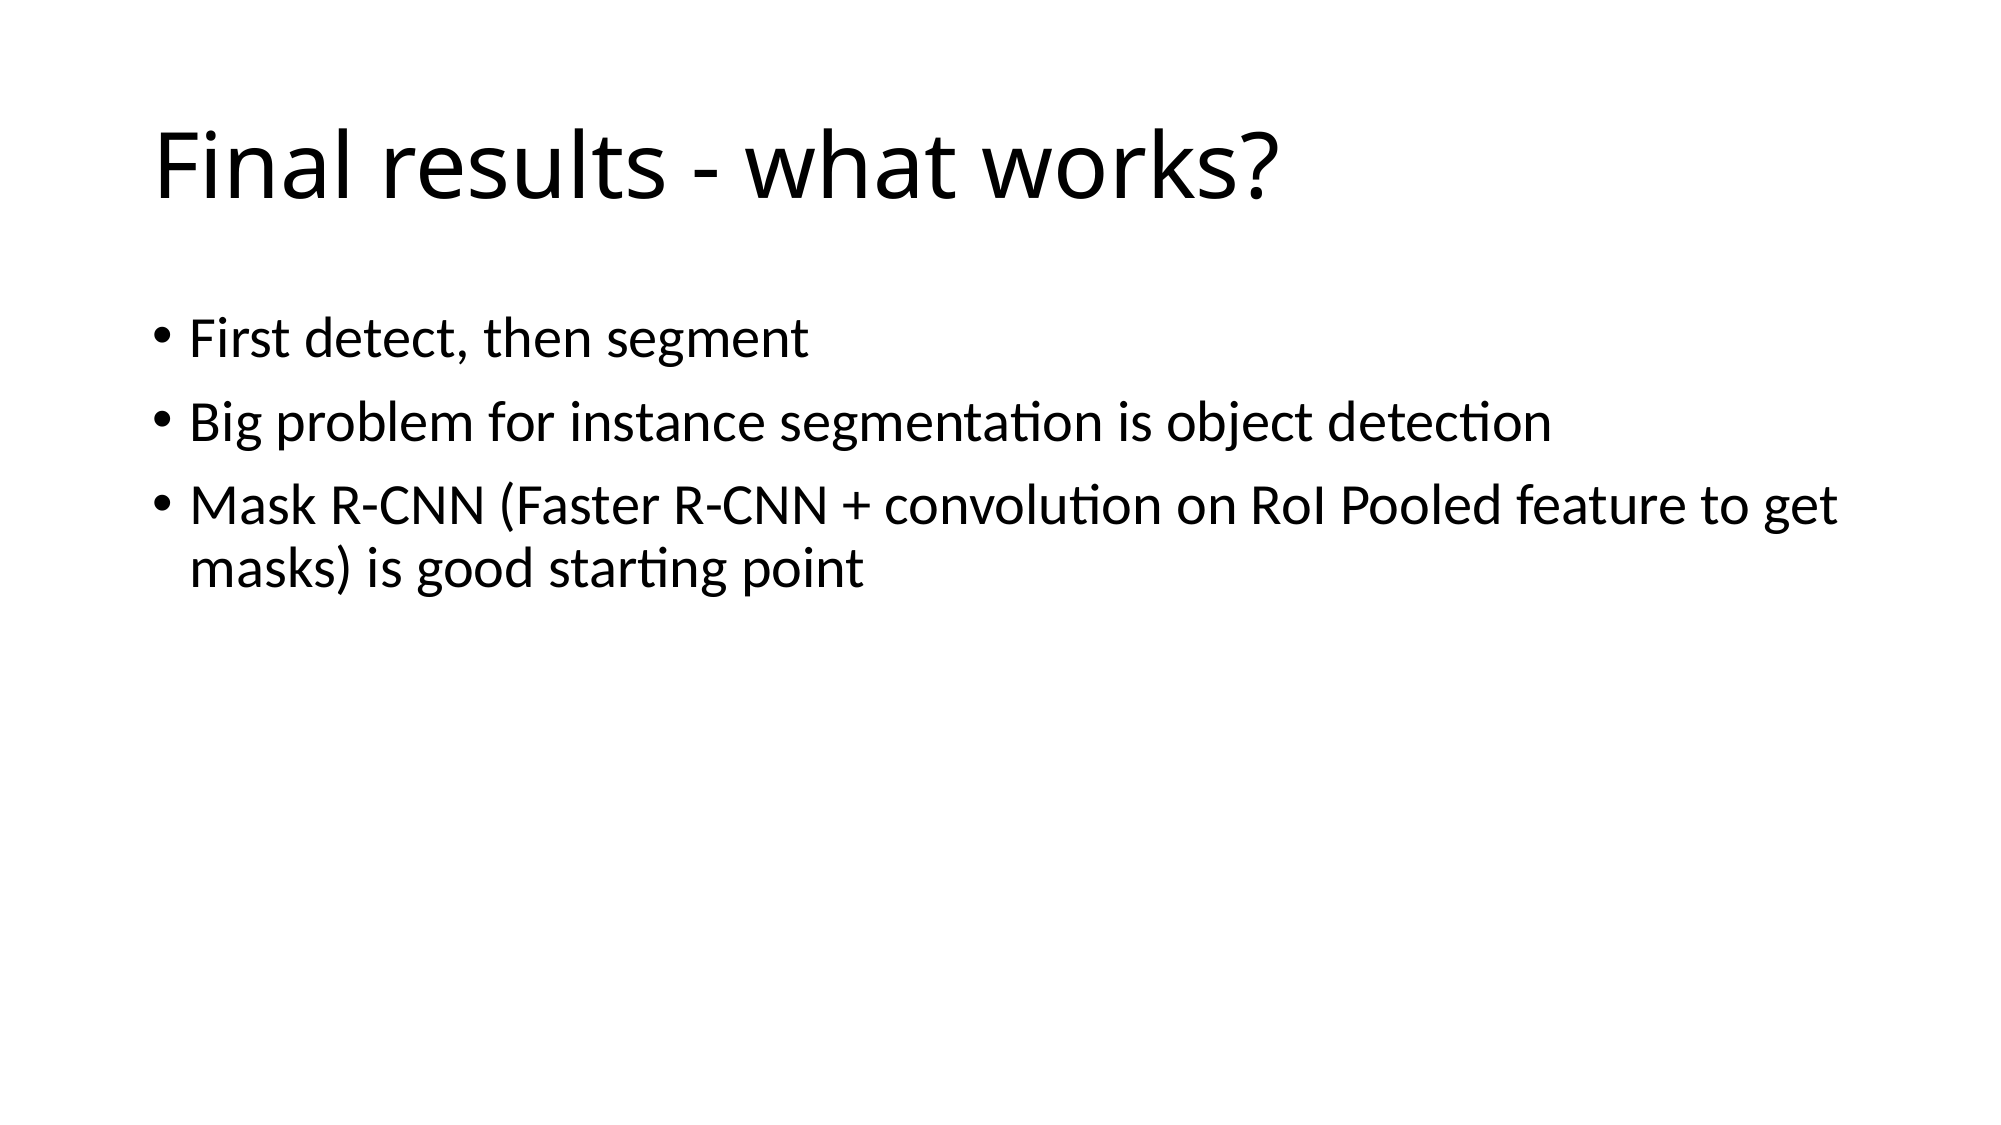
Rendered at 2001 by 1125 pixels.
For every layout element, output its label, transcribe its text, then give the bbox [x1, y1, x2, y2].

title Final results - what works? [137, 59, 1863, 278]
list First detect, then segment Big problem for instance segmentation is object detection Mask R-CNN (Faster R-CNN + convolution on RoI Pooled feature to get masks) is good starting point [137, 299, 1863, 1014]
